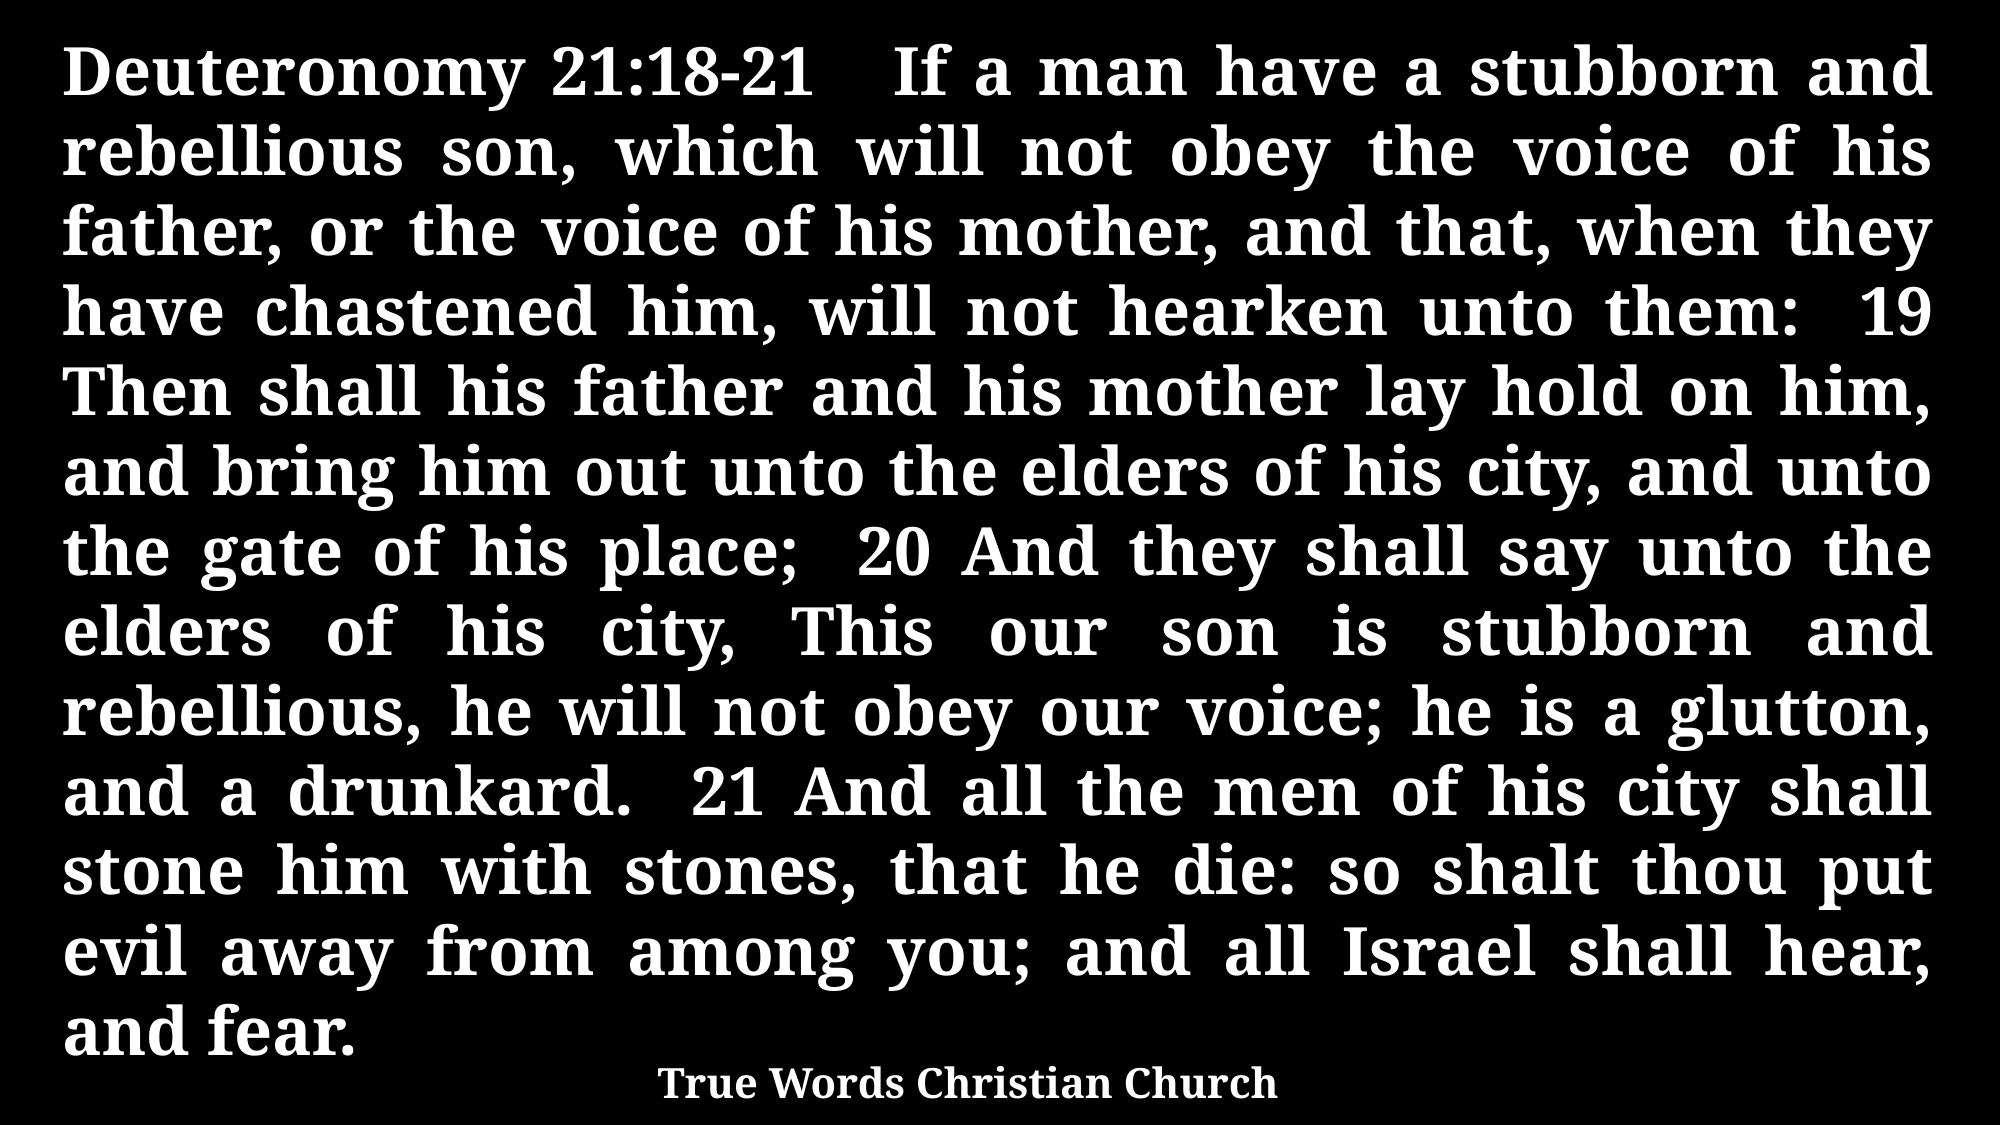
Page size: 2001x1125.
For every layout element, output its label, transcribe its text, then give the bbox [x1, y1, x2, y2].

text_box Deuteronomy 21:18-21 If a man have a stubborn and rebellious son, which will not obey the voice of his father, or the voice of his mother, and that, when they have chastened him, will not hearken unto them: 19 Then shall his father and his mother lay hold on him, and bring him out unto the elders of his city, and unto the gate of his place; 20 And they shall say unto the elders of his city, This our son is stubborn and rebellious, he will not obey our voice; he is a glutton, and a drunkard. 21 And all the men of his city shall stone him with stones, that he die: so shalt thou put evil away from among you; and all Israel shall hear, and fear. [47, 21, 1950, 1076]
text_box True Words Christian Church [642, 1076, 1294, 1114]
